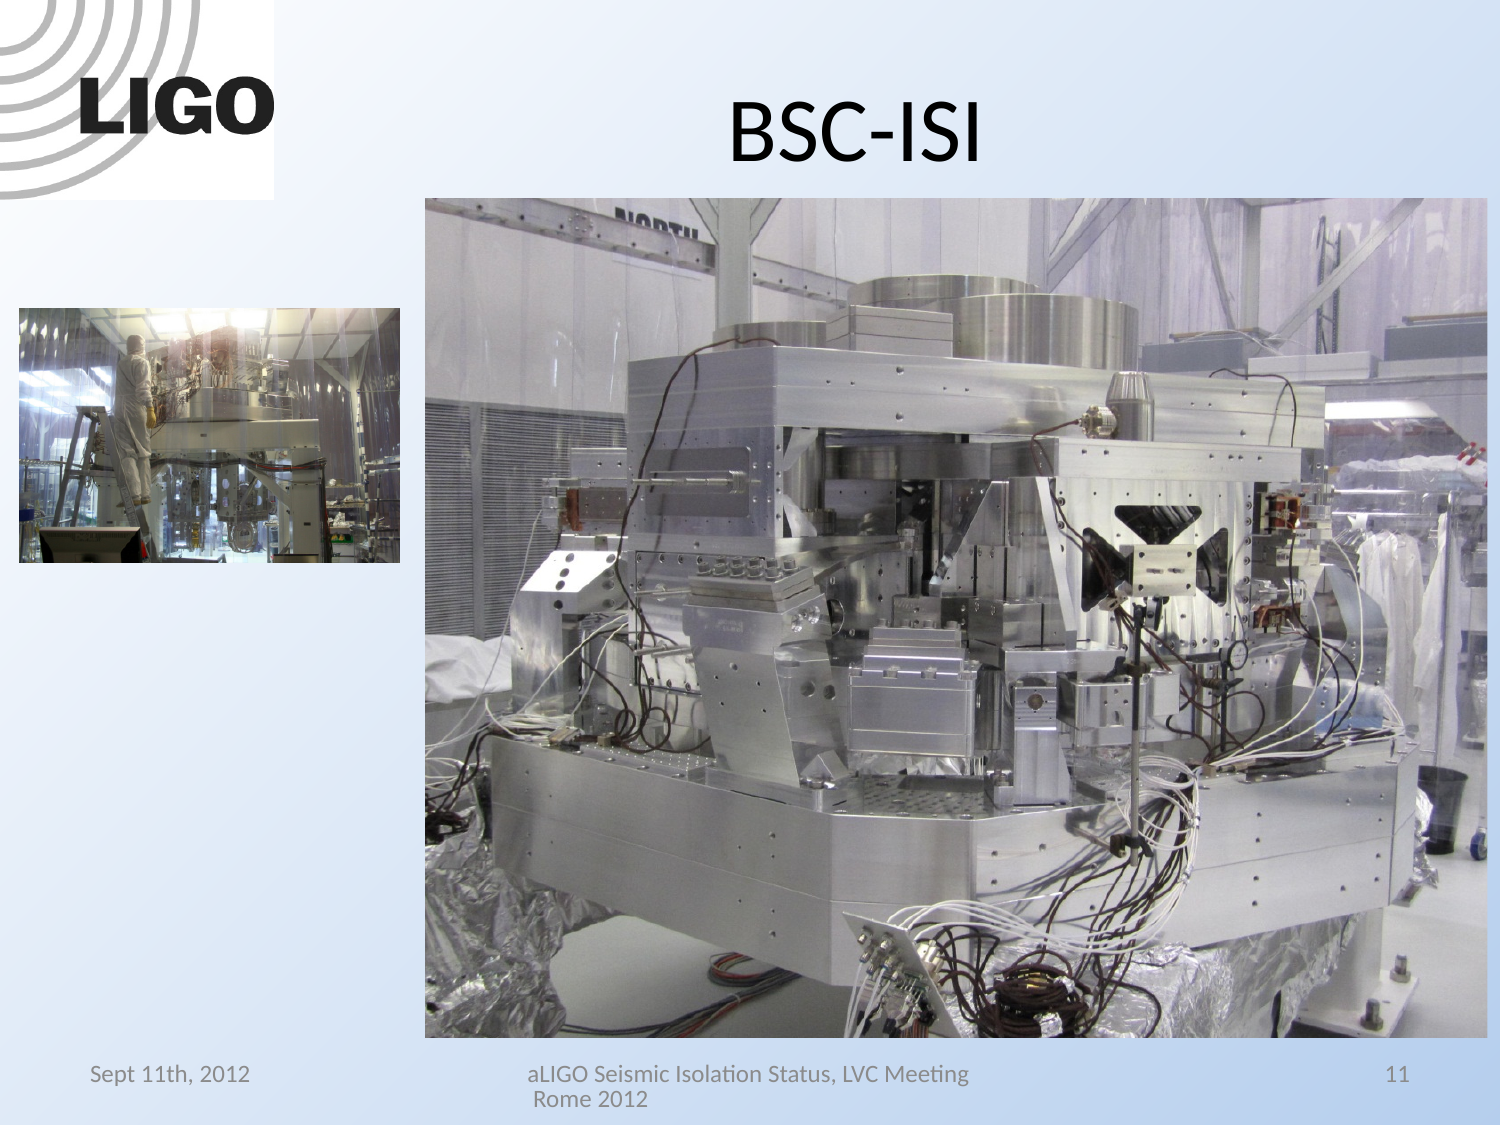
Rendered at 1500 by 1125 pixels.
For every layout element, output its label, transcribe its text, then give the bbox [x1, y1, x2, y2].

footer aLIGO Seismic Isolation Status, LVC Meeting Rome 2012 [512, 1046, 988, 1103]
title BSC-ISI [287, 12, 1425, 238]
picture [0, 0, 274, 200]
slide_number 11 [1074, 1046, 1425, 1103]
picture [424, 198, 1488, 1038]
picture [19, 308, 401, 563]
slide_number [75, 1042, 425, 1103]
